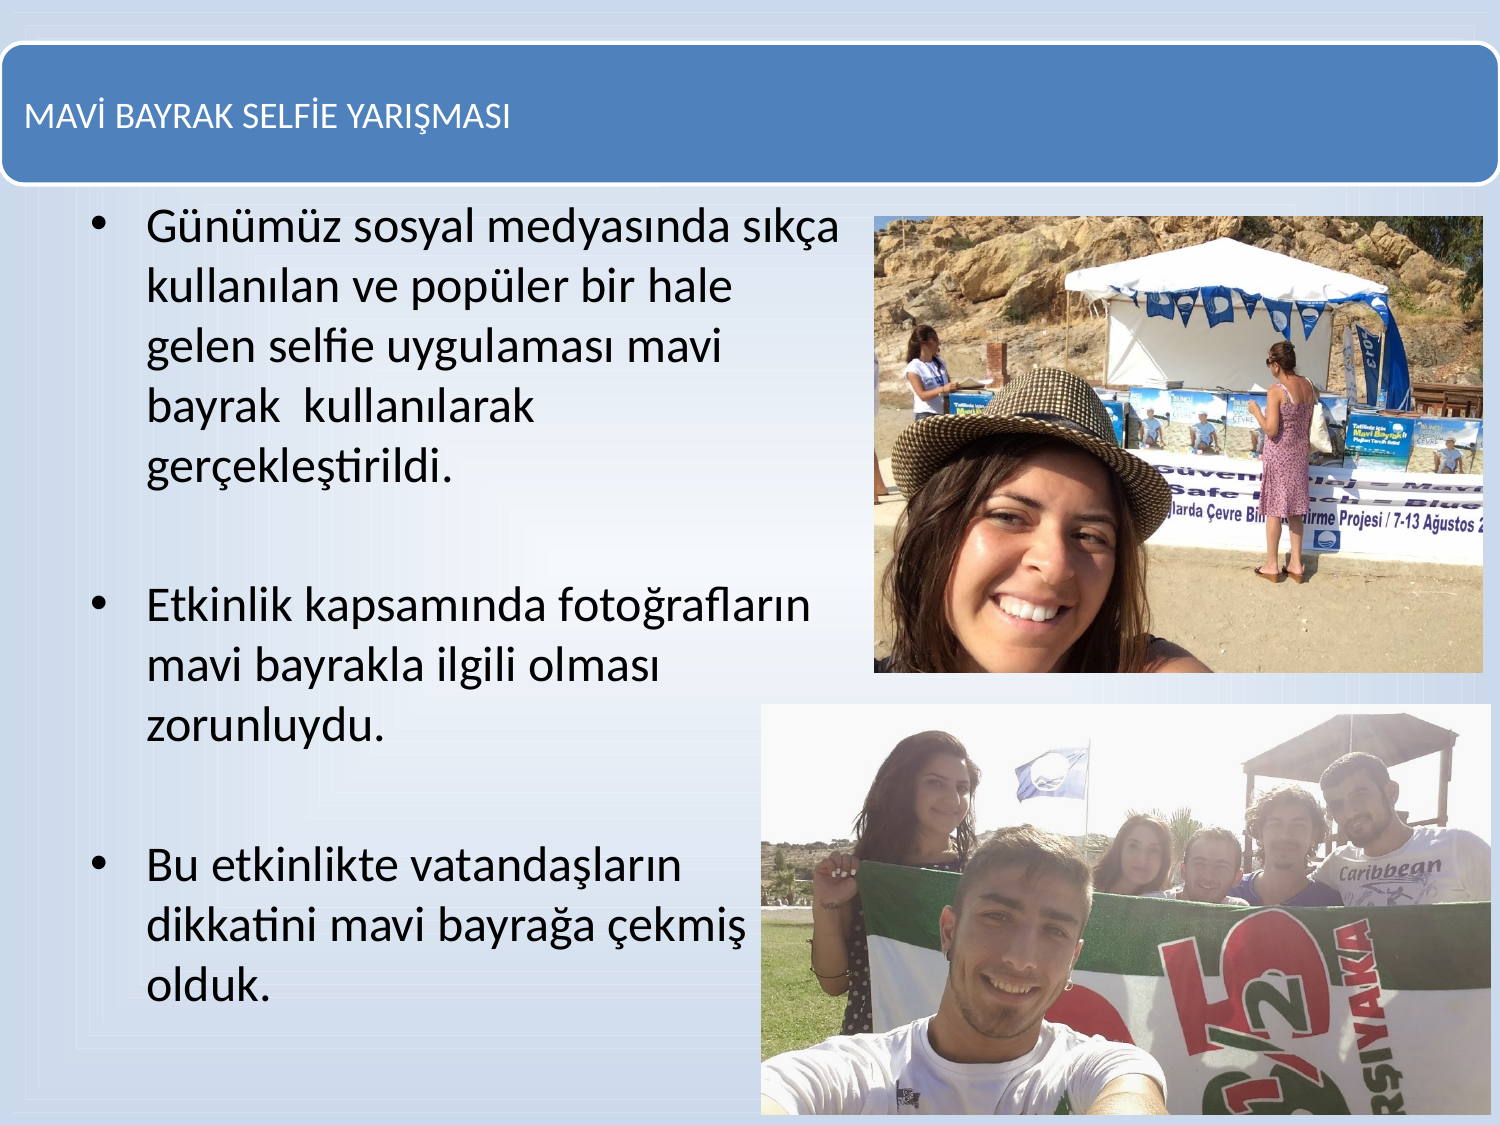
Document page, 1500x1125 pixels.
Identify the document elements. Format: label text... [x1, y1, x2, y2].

picture [761, 703, 1491, 1115]
picture [873, 215, 1483, 673]
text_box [0, 42, 1500, 185]
list Günümüz sosyal medyasında sıkça kullanılan ve popüler bir hale gelen selfie uygulaması mavi bayrak kullanılarak gerçekleştirildi. Etkinlik kapsamında fotoğrafların mavi bayrakla ilgili olması zorunluydu. Bu etkinlikte vatandaşların dikkatini mavi bayrağa çekmiş olduk. [75, 193, 869, 1059]
